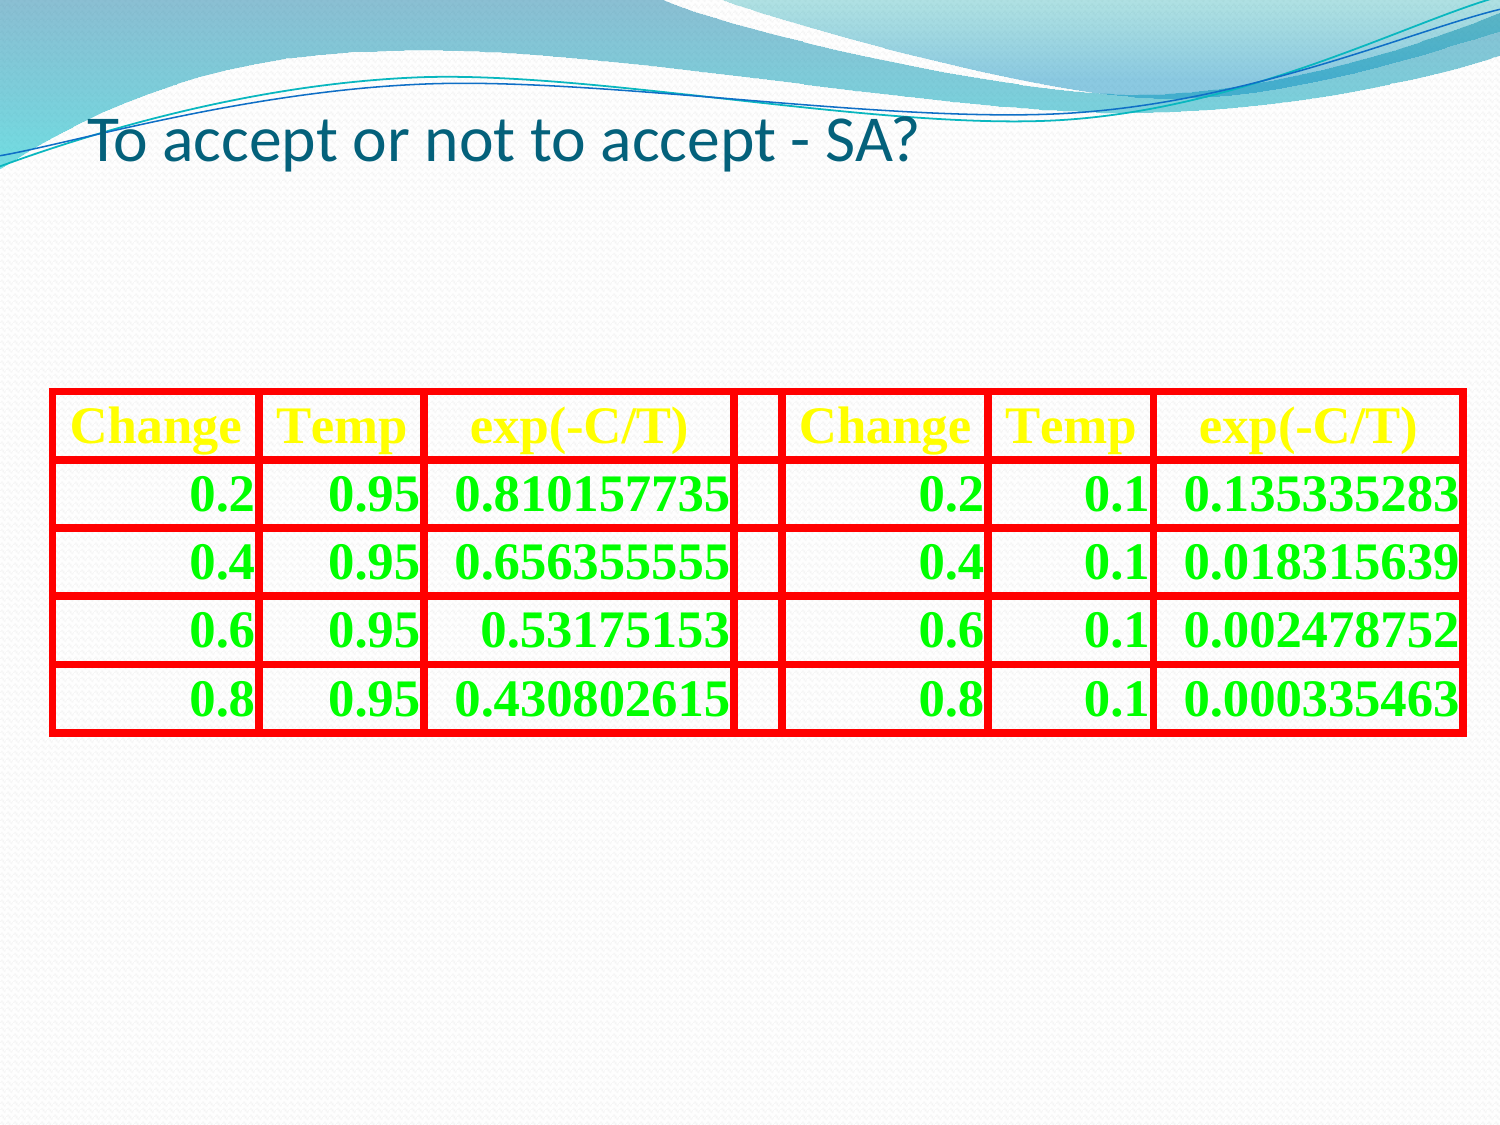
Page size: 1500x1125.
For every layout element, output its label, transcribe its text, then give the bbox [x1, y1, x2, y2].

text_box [37, 387, 1500, 767]
title To accept or not to accept - SA? [87, 87, 1363, 175]
